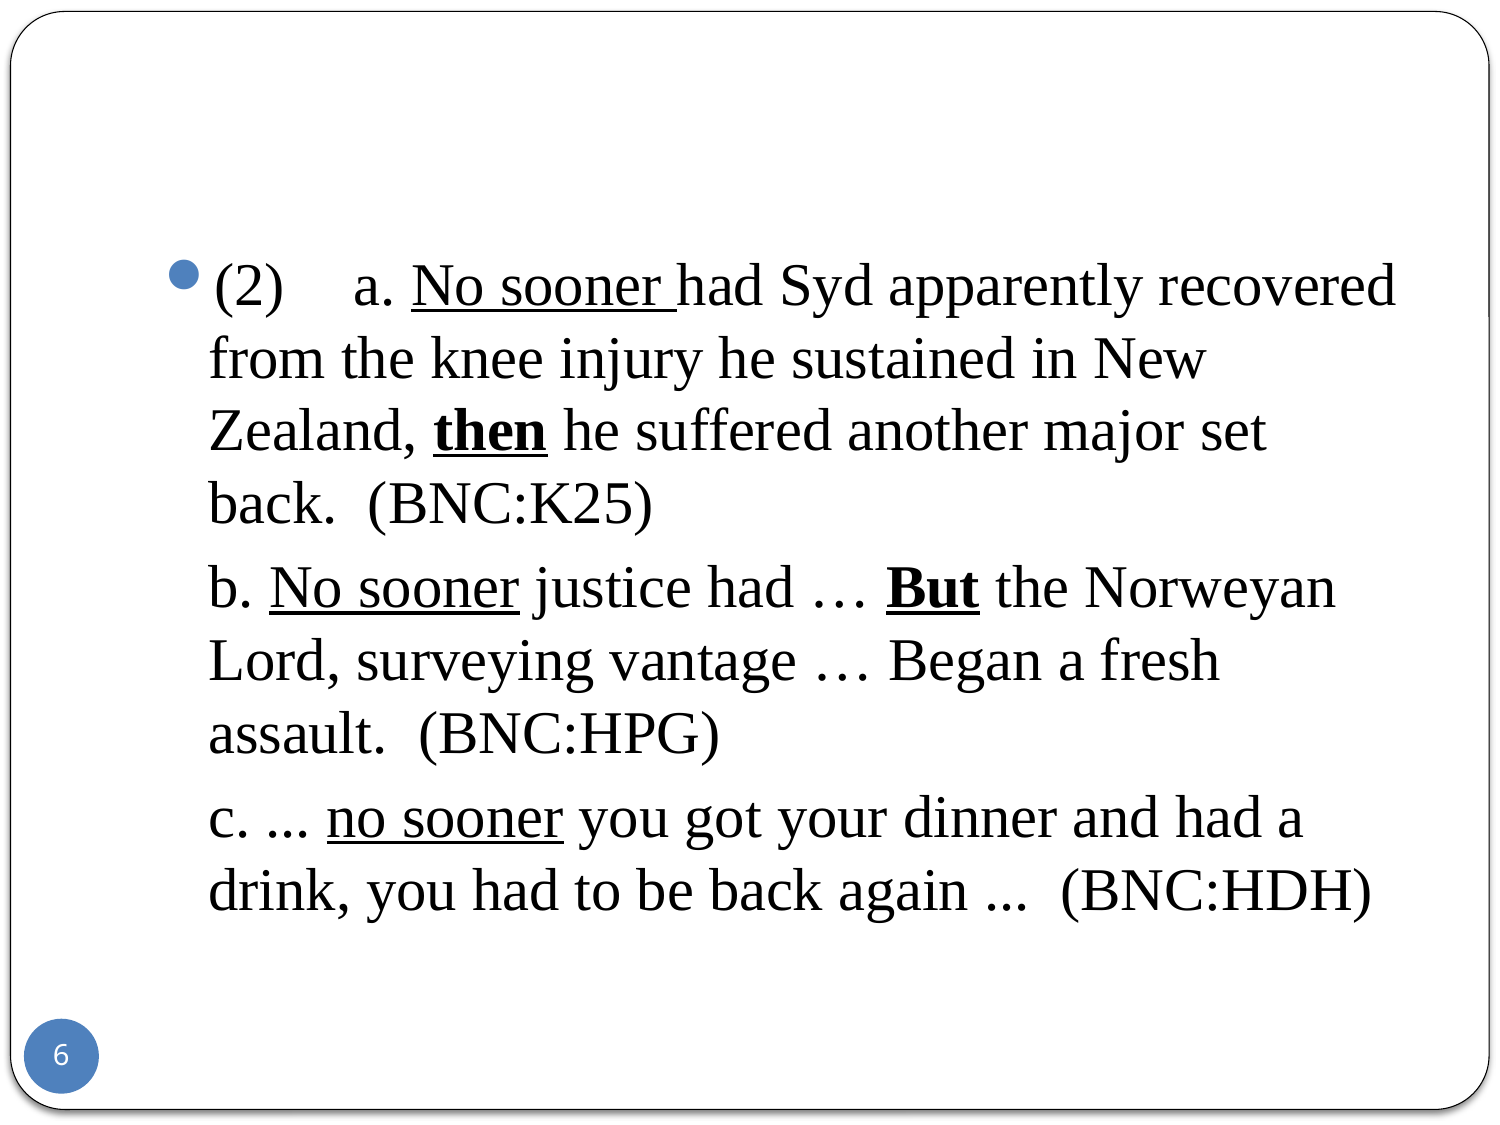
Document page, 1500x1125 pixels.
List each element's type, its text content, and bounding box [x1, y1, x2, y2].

slide_number 6 [23, 1018, 99, 1094]
list (2) a. No sooner had Syd apparently recovered from the knee injury he sustained in New Zealand, then he suffered another major set back. (BNC:K25) b. No sooner justice had … But the Norweyan Lord, surveying vantage … Began a fresh assault. (BNC:HPG) c. ... no sooner you got your dinner and had a drink, you had to be back again ... (BNC:HDH) [150, 237, 1425, 988]
